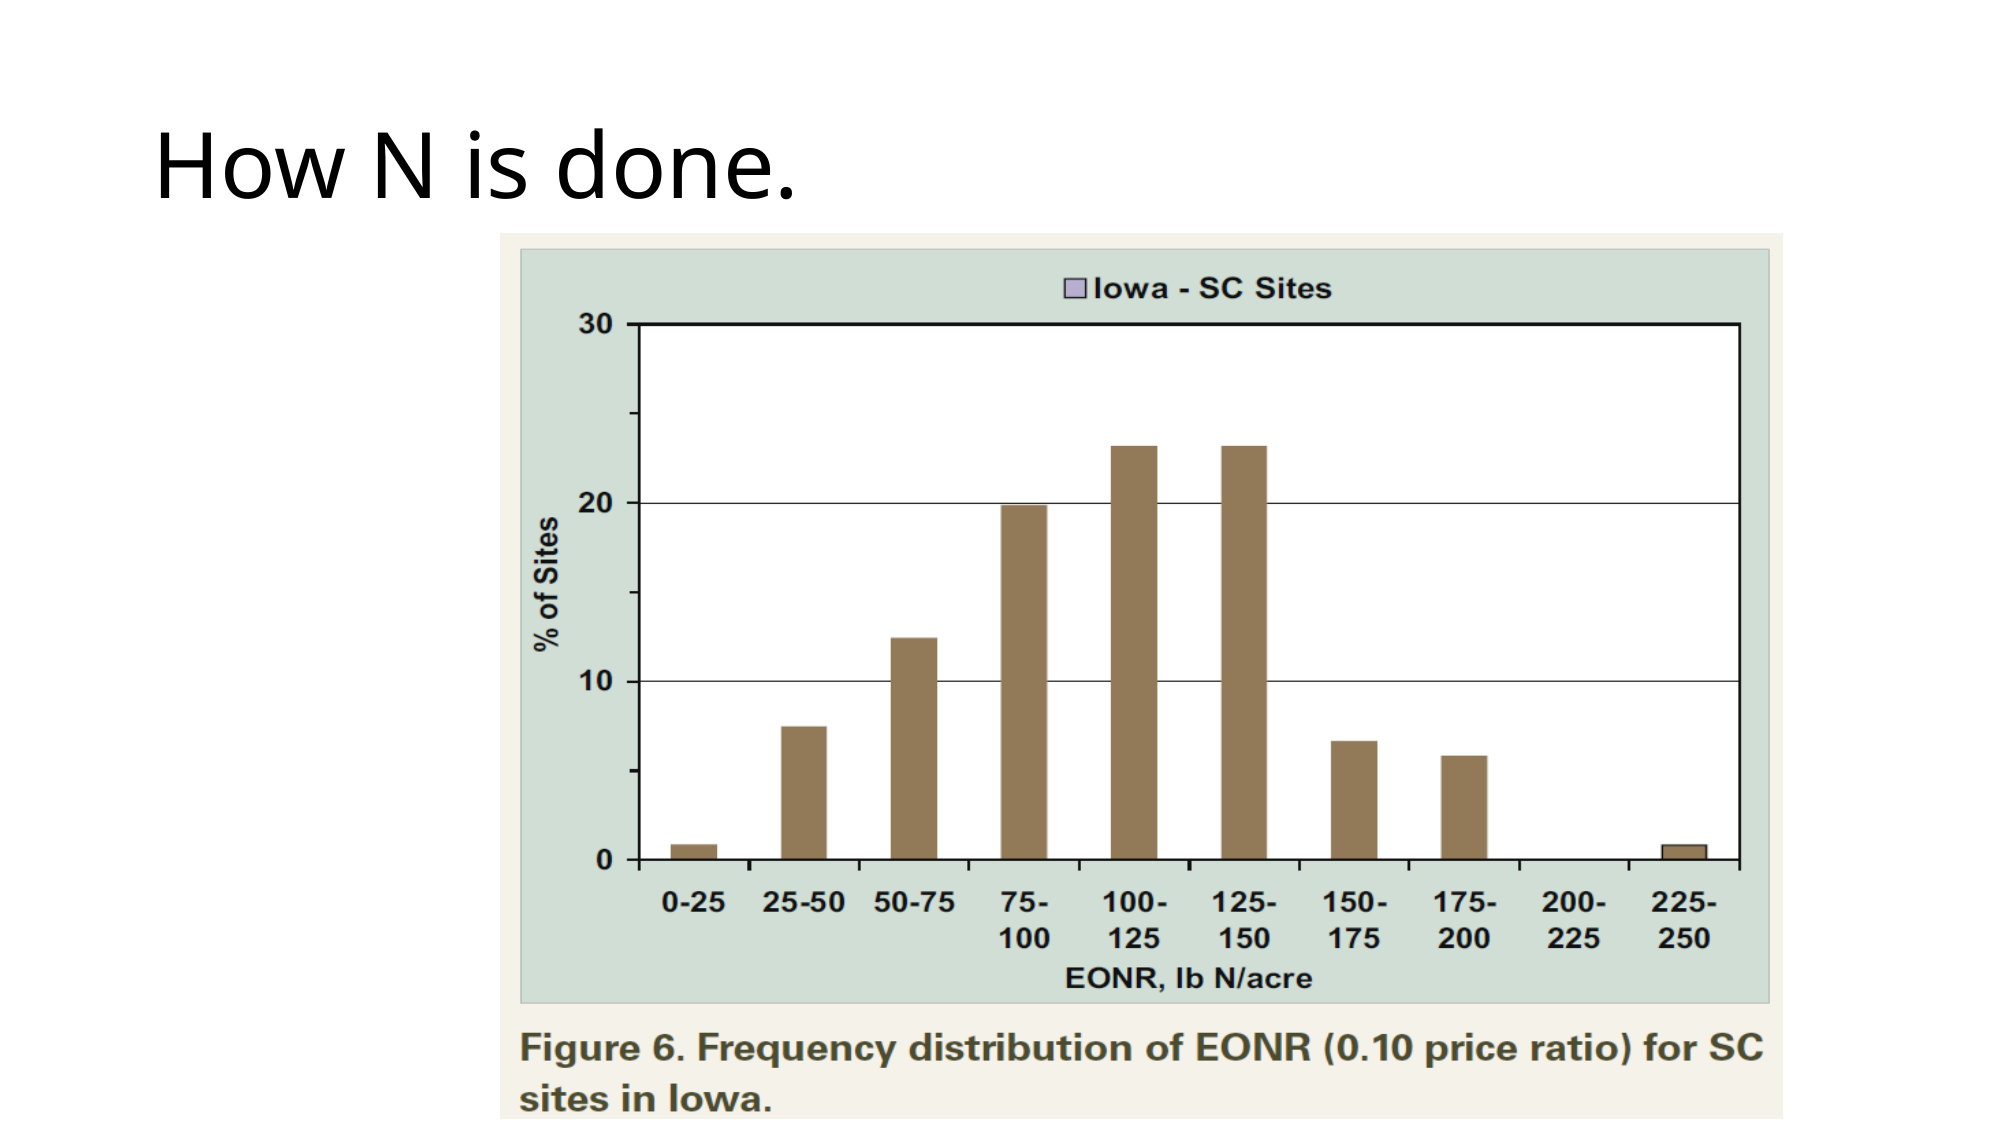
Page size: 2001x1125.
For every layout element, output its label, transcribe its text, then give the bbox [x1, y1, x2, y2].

picture [499, 233, 1784, 1119]
title How N is done. [137, 59, 1863, 278]
